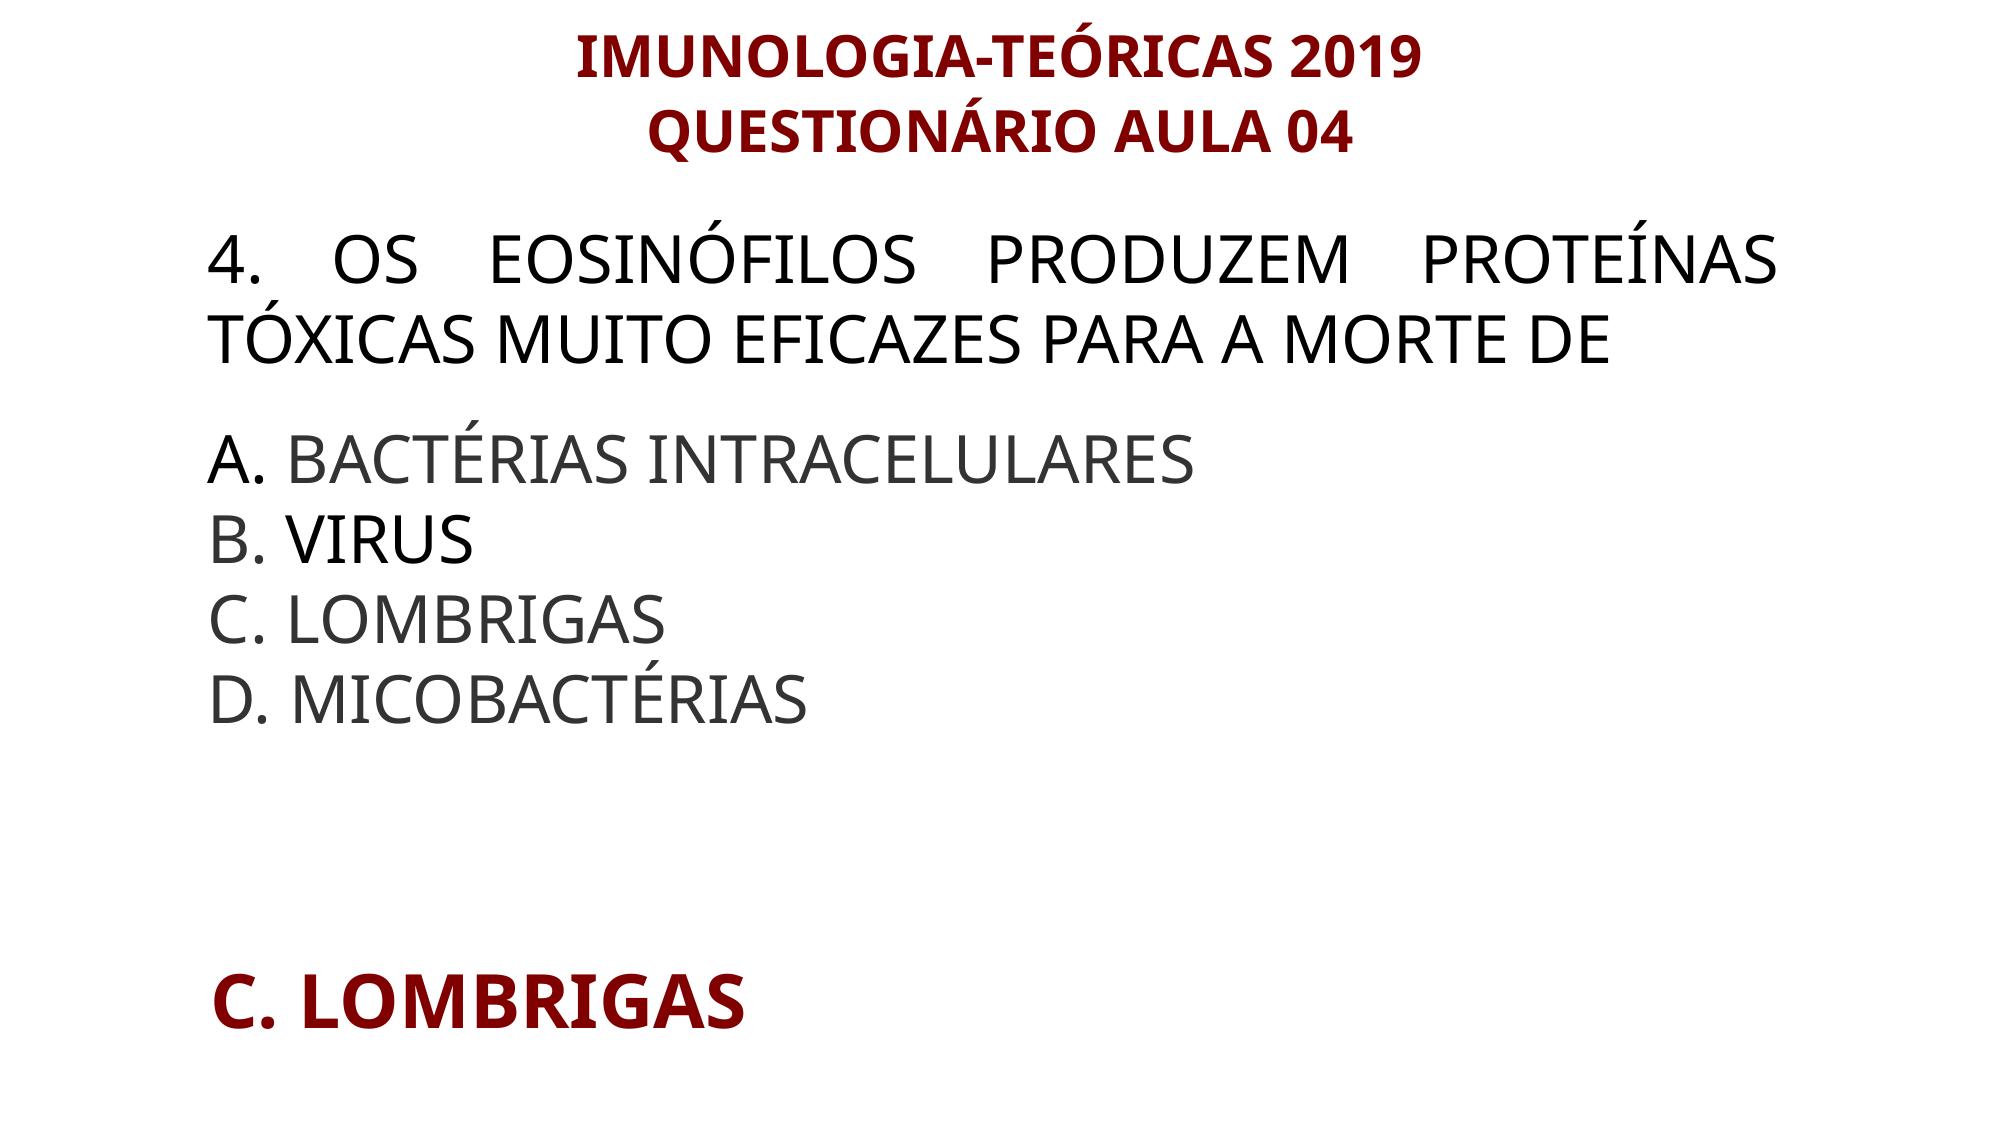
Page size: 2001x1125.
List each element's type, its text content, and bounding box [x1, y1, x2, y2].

text_box 4. OS EOSINÓFILOS PRODUZEM PROTEÍNAS TÓXICAS MUITO EFICAZES PARA A MORTE DE A. BACTÉRIAS INTRACELULARES B. VIRUS C. LOMBRIGAS D. MICOBACTÉRIAS [193, 209, 1796, 744]
text_box C. LOMBRIGAS [195, 939, 1798, 1051]
text_box IMUNOLOGIA-TEÓRICAS 2019 QUESTIONÁRIO AULA 04 [260, 7, 1740, 172]
